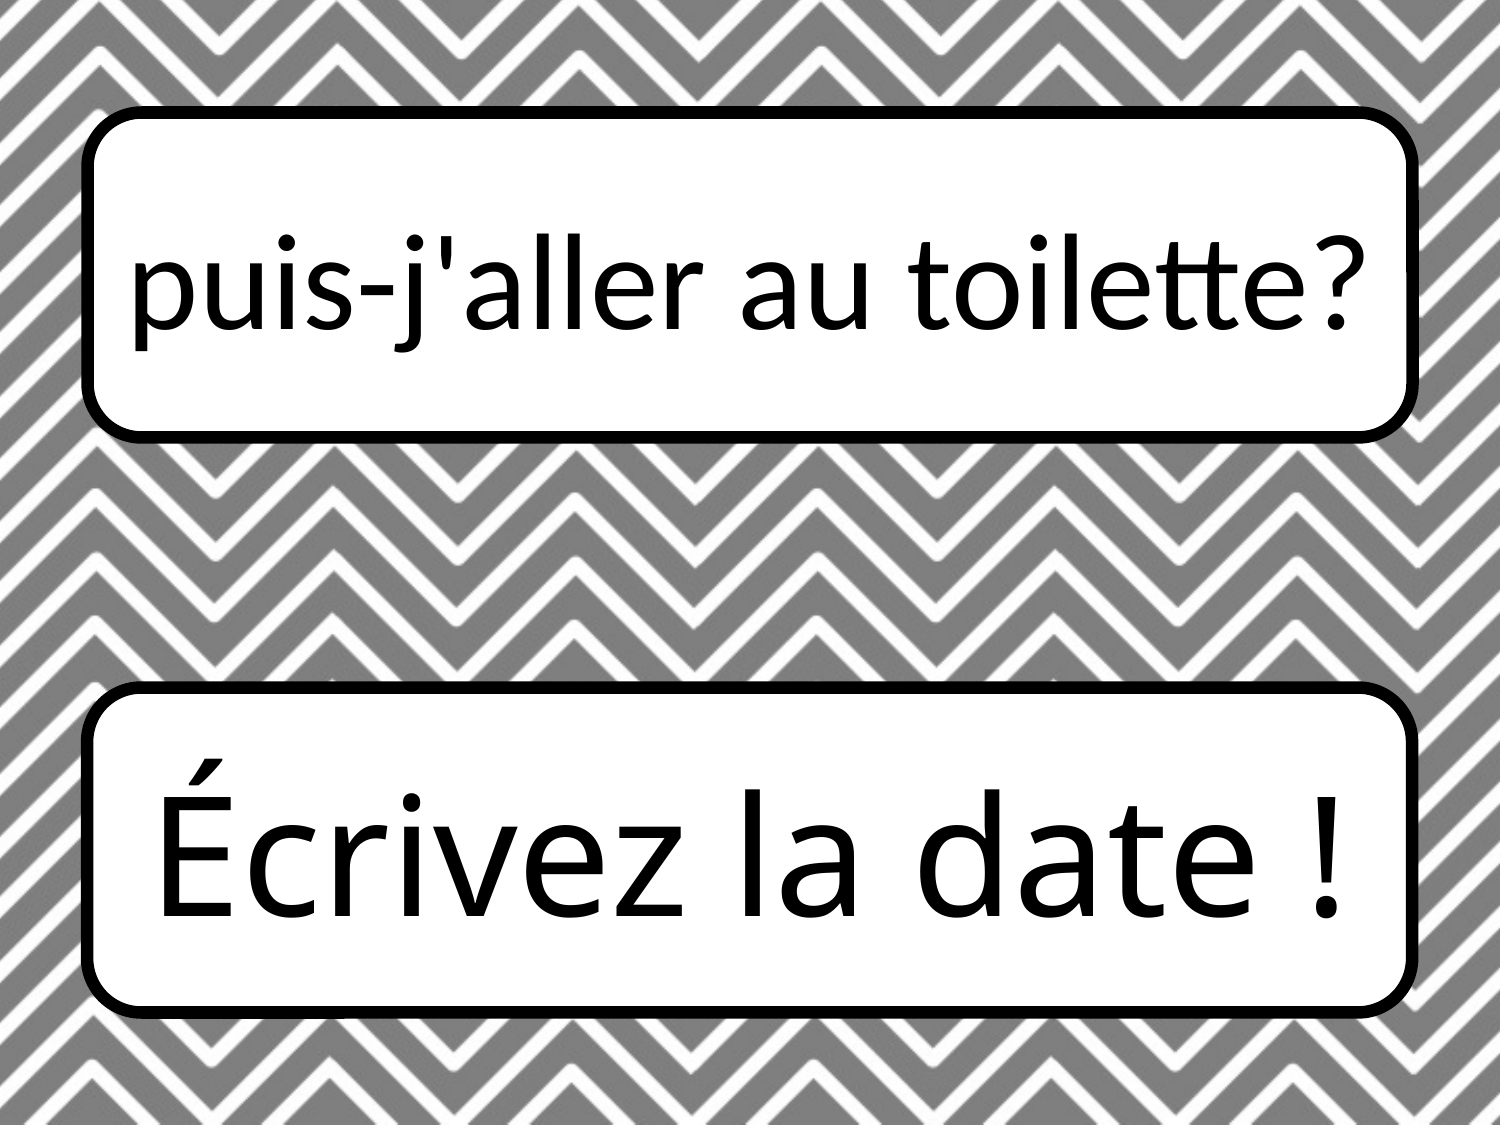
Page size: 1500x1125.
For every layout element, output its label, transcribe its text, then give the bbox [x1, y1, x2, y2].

text_box puis-j'aller au toilette? [85, 110, 1415, 440]
text_box Écrivez la date ! [85, 685, 1415, 1015]
picture [0, 0, 1500, 1125]
